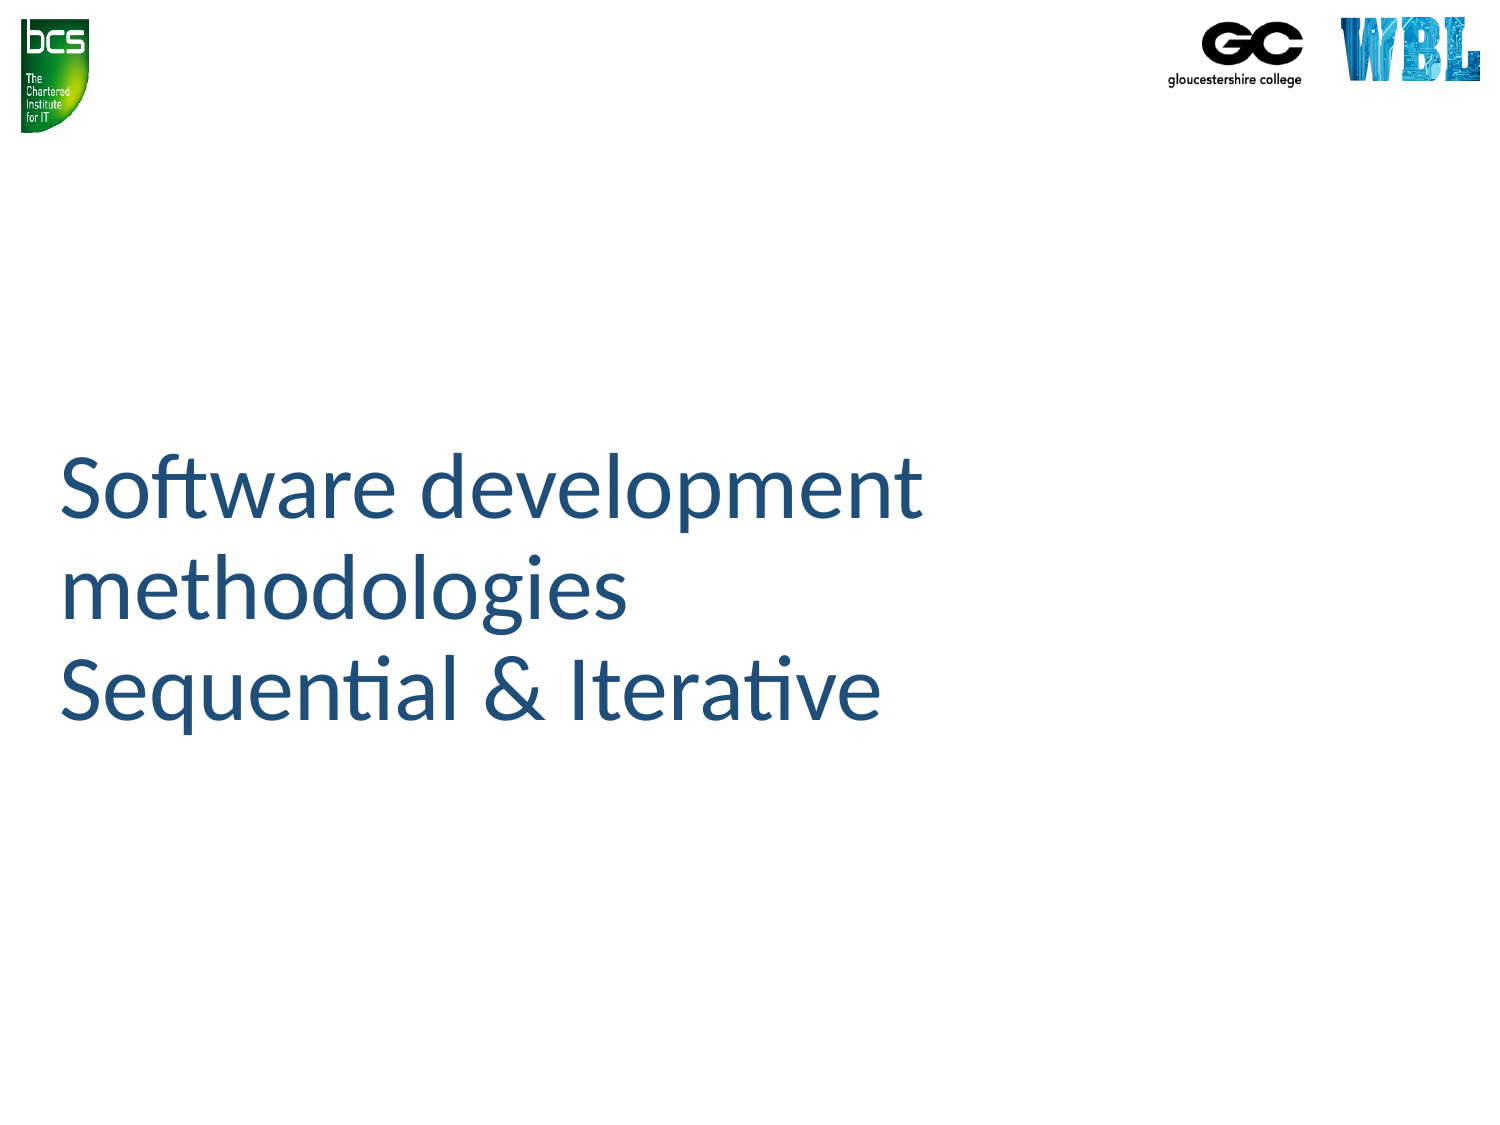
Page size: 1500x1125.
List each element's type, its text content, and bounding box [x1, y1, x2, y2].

picture [1470, 60, 1476, 67]
picture [1452, 17, 1480, 67]
picture [1465, 71, 1475, 77]
picture [1407, 43, 1415, 51]
picture [1163, 16, 1306, 93]
picture [21, 19, 89, 133]
picture [1341, 17, 1451, 81]
title Software development methodologies Sequential & Iterative [44, 280, 1440, 749]
